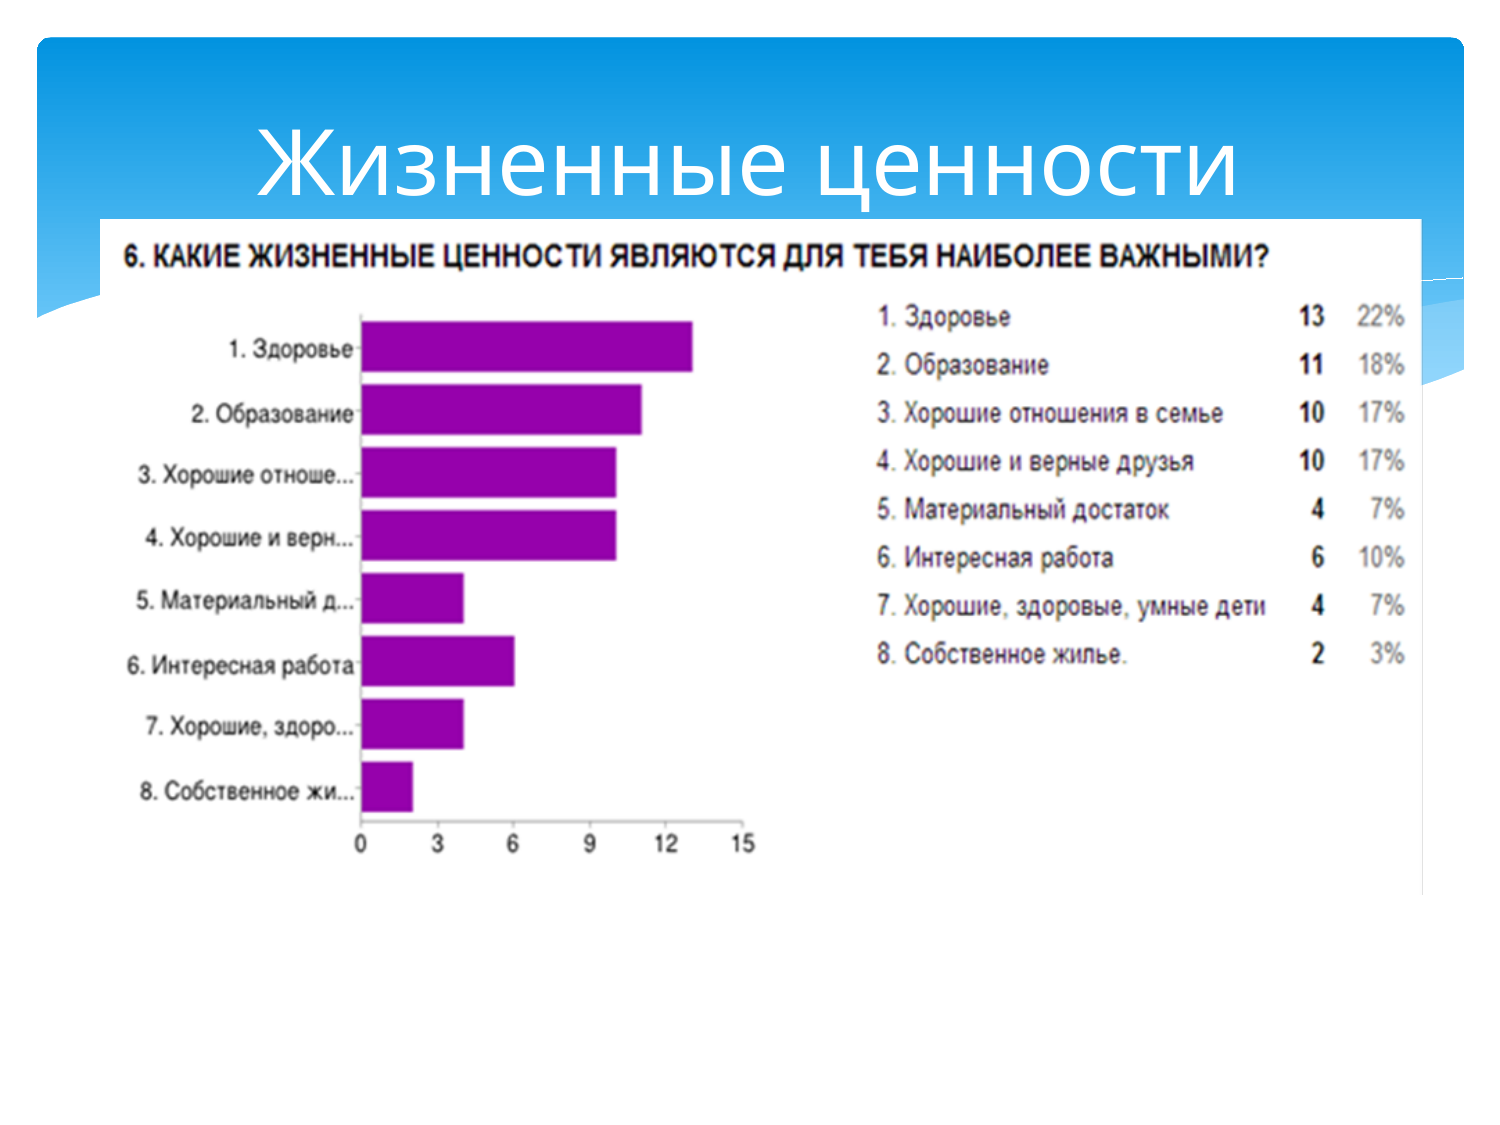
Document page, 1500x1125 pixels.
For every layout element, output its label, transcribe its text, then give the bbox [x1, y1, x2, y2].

title Жизненные ценности [75, 55, 1425, 261]
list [100, 219, 1424, 895]
